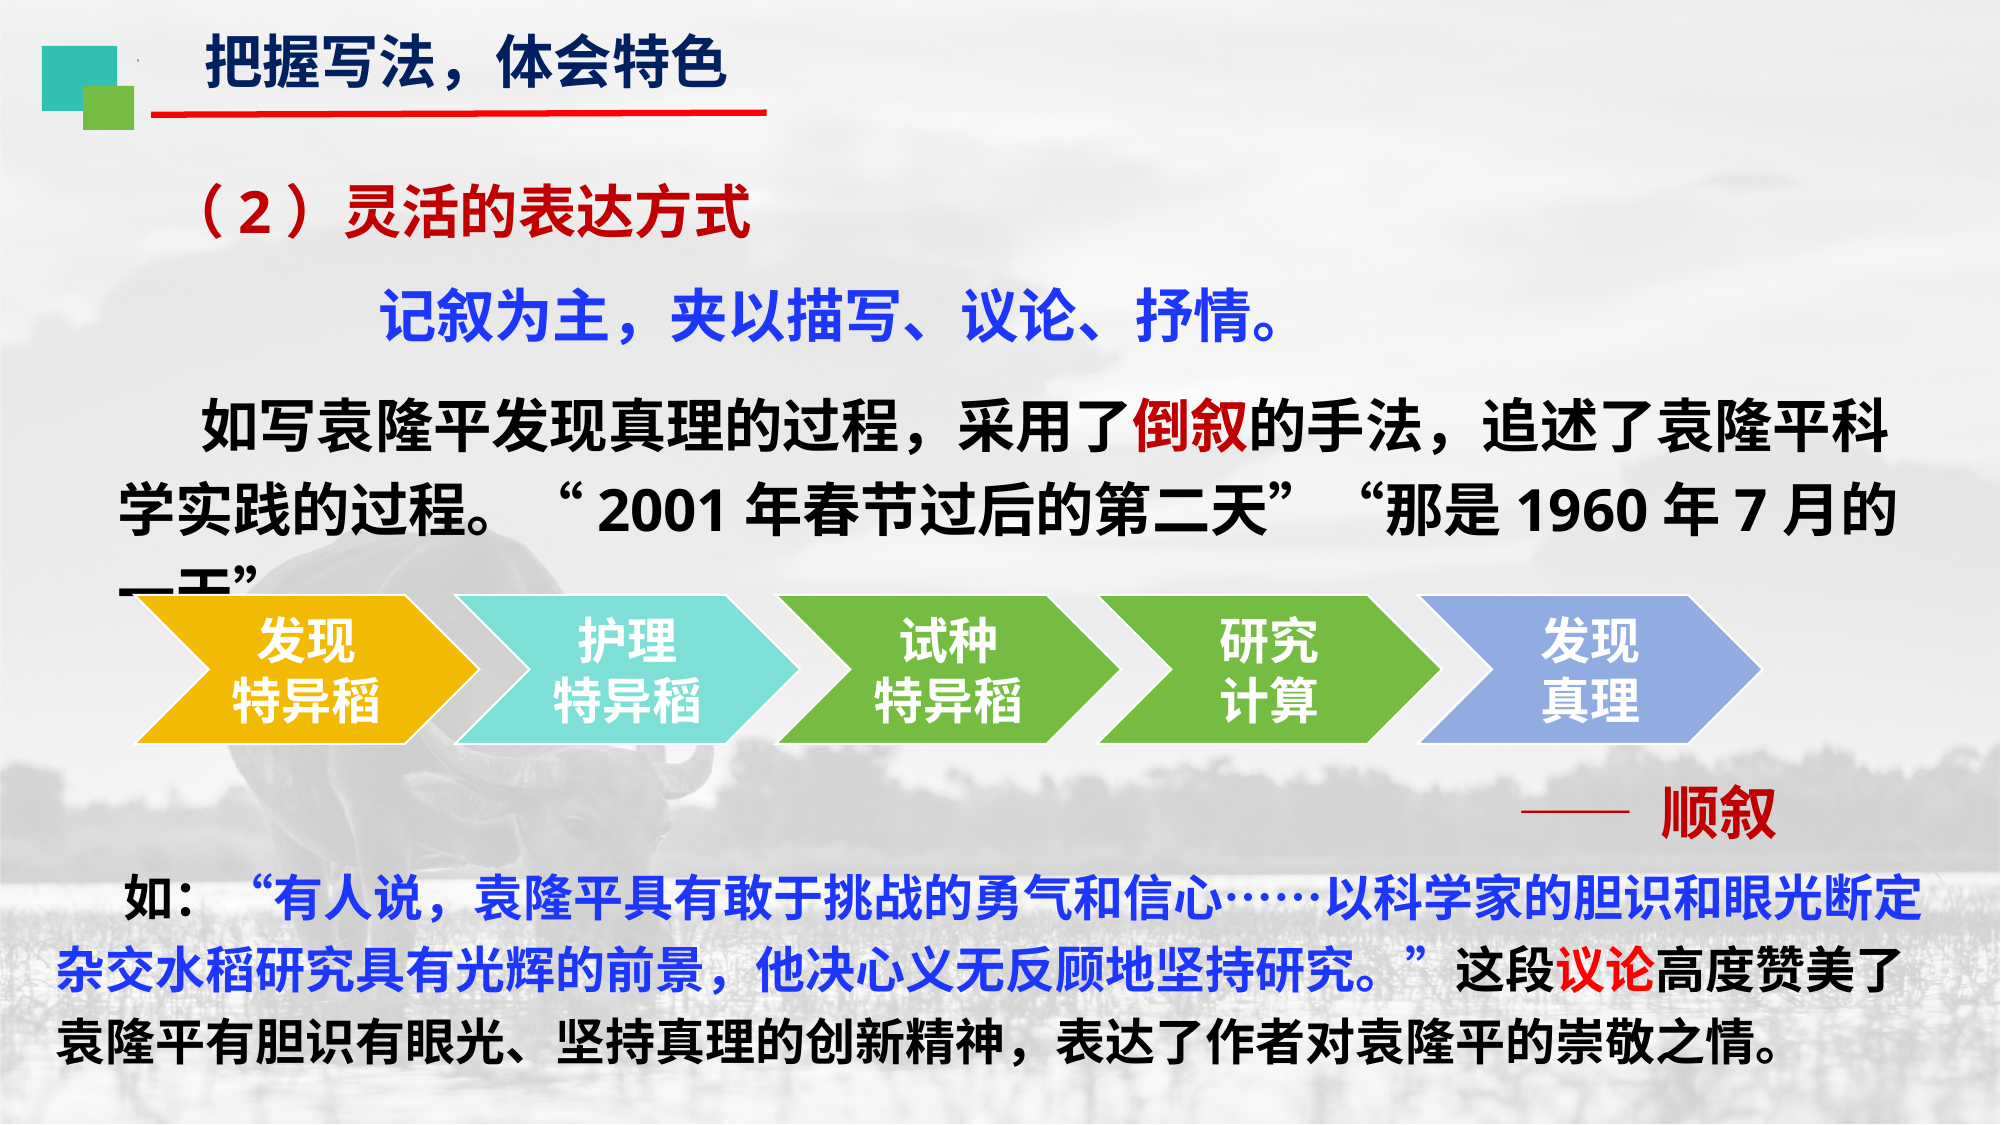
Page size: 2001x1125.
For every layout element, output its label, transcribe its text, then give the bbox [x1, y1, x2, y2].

text_box 试种 特异稻 [773, 593, 1123, 745]
text_box 记叙为主，夹以描写、议论、抒情。 [363, 271, 1312, 357]
text_box 发现 真理 [1415, 593, 1765, 745]
text_box 如写袁隆平发现真理的过程，采用了倒叙的手法，追述了袁隆平科学实践的过程。“2001年春节过后的第二天”“那是1960年7月的一天” [117, 374, 1930, 627]
text_box 发现 特异稻 [131, 593, 481, 745]
text_box 如：“有人说，袁隆平具有敢于挑战的勇气和信心……以科学家的胆识和眼光断定杂交水稻研究具有光辉的前景，他决心义无反顾地坚持研究。”这段议论高度赞美了袁隆平有胆识有眼光、坚持真理的创新精神，表达了作者对袁隆平的崇敬之情。 [55, 854, 1930, 1071]
text_box —— 顺叙 [1502, 769, 1868, 854]
picture [0, 0, 2001, 1125]
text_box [41, 45, 135, 131]
text_box 研究 计算 [1094, 593, 1444, 745]
text_box 把握写法，体会特色 [151, 17, 782, 102]
text_box 护理 特异稻 [452, 593, 802, 745]
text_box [150, 112, 768, 116]
text_box （2）灵活的表达方式 [151, 132, 928, 253]
